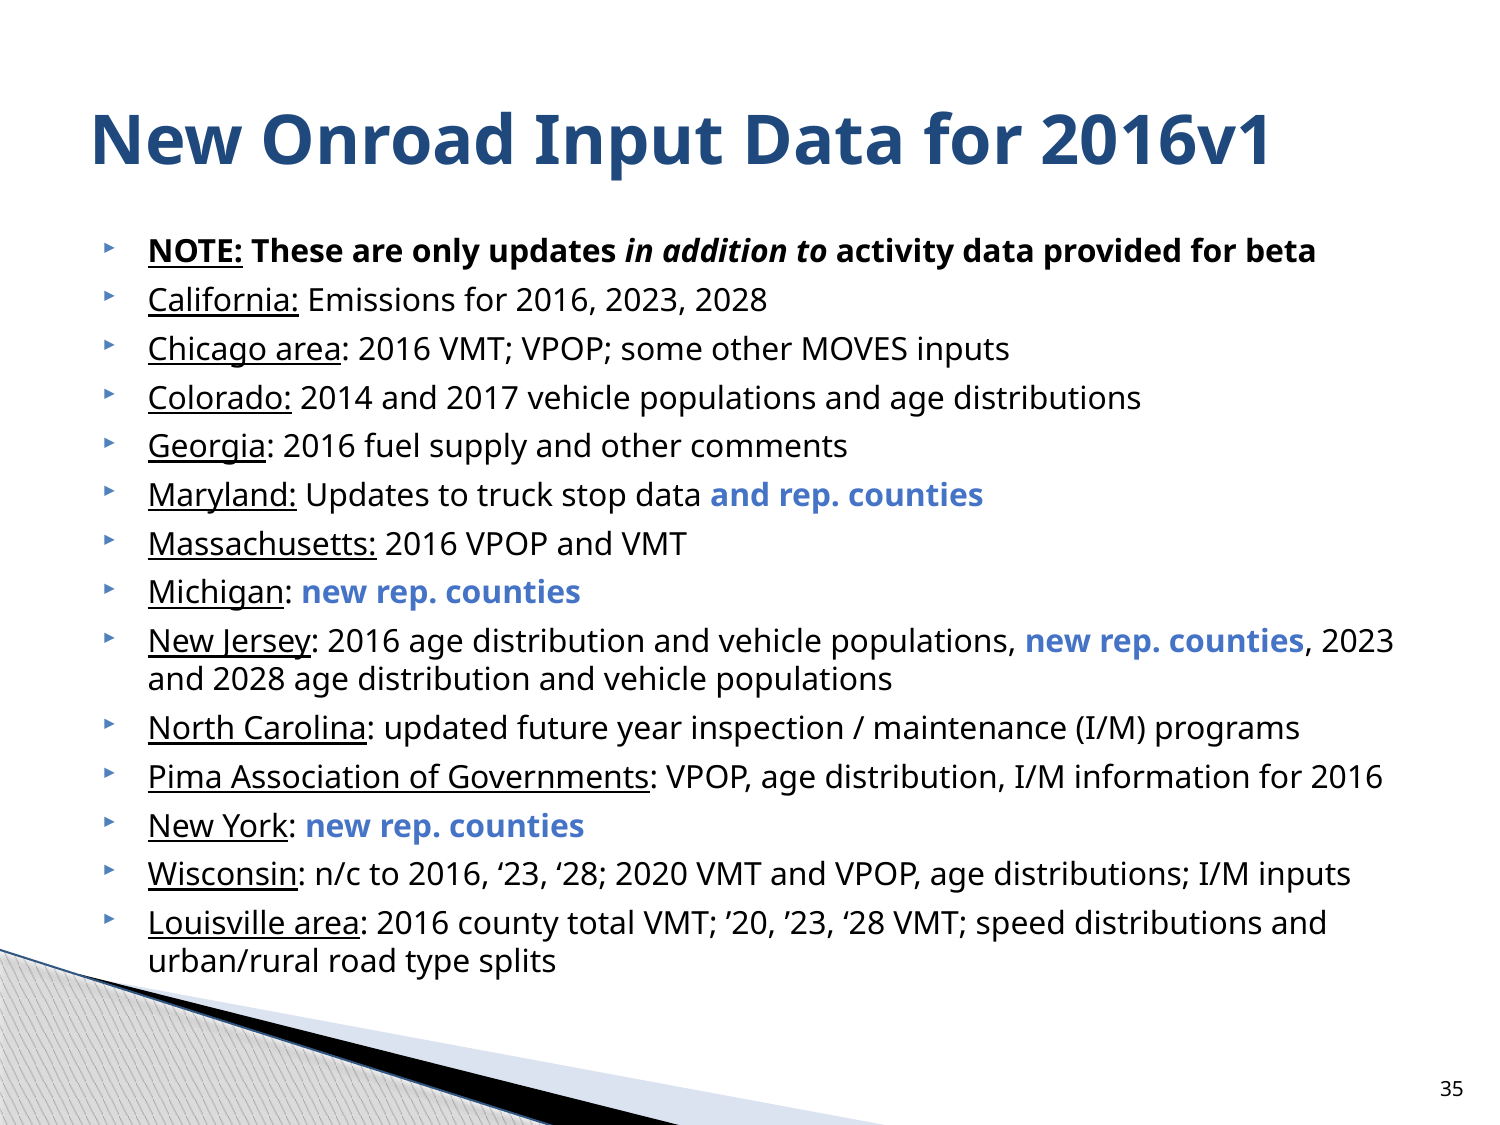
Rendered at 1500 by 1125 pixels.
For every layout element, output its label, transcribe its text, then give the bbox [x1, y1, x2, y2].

title New Onroad Input Data for 2016v1 [75, 50, 1325, 225]
slide_number 35 [1418, 1051, 1479, 1112]
list NOTE: These are only updates in addition to activity data provided for beta California: Emissions for 2016, 2023, 2028 Chicago area: 2016 VMT; VPOP; some other MOVES inputs Colorado: 2014 and 2017 vehicle populations and age distributions Georgia: 2016 fuel supply and other comments Maryland: Updates to truck stop data and rep. counties Massachusetts: 2016 VPOP and VMT Michigan: new rep. counties New Jersey: 2016 age distribution and vehicle populations, new rep. counties, 2023 and 2028 age distribution and vehicle populations North Carolina: updated future year inspection / maintenance (I/M) programs Pima Association of Governments: VPOP, age distribution, I/M information for 2016 New York: new rep. counties Wisconsin: n/c to 2016, ‘23, ‘28; 2020 VMT and VPOP, age distributions; I/M inputs Louisville area: 2016 county total VMT; ’20, ’23, ‘28 VMT; speed distributions and urban/rural road type splits [68, 174, 1419, 1014]
